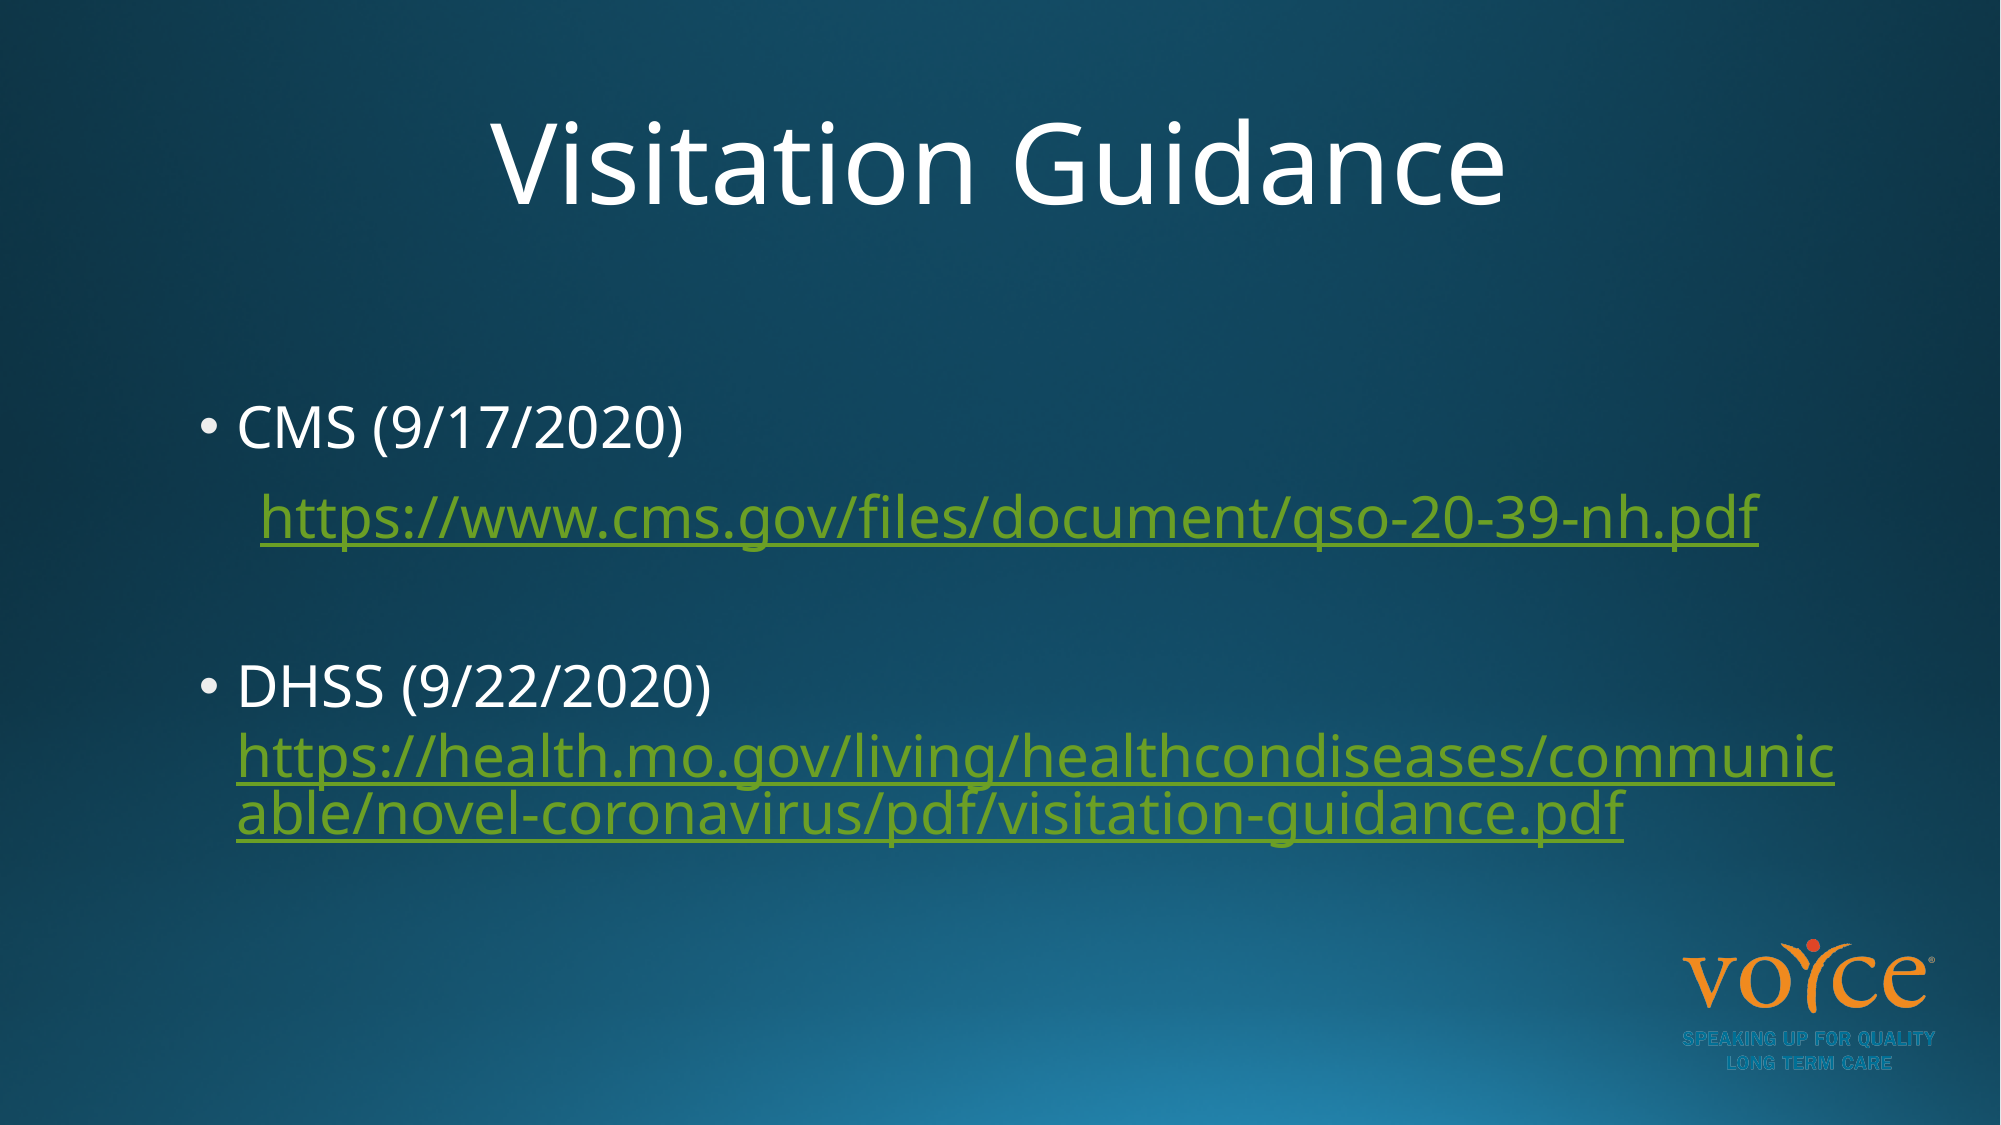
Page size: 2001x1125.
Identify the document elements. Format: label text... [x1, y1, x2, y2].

list CMS (9/17/2020) https://www.cms.gov/files/document/qso-20-39-nh.pdf DHSS (9/22/2020) https://health.mo.gov/living/healthcondiseases/communicable/novel-coronavirus/pdf/visitation-guidance.pdf [183, 299, 1863, 1014]
title Visitation Guidance [137, 59, 1863, 278]
picture [0, 0, 2001, 1125]
